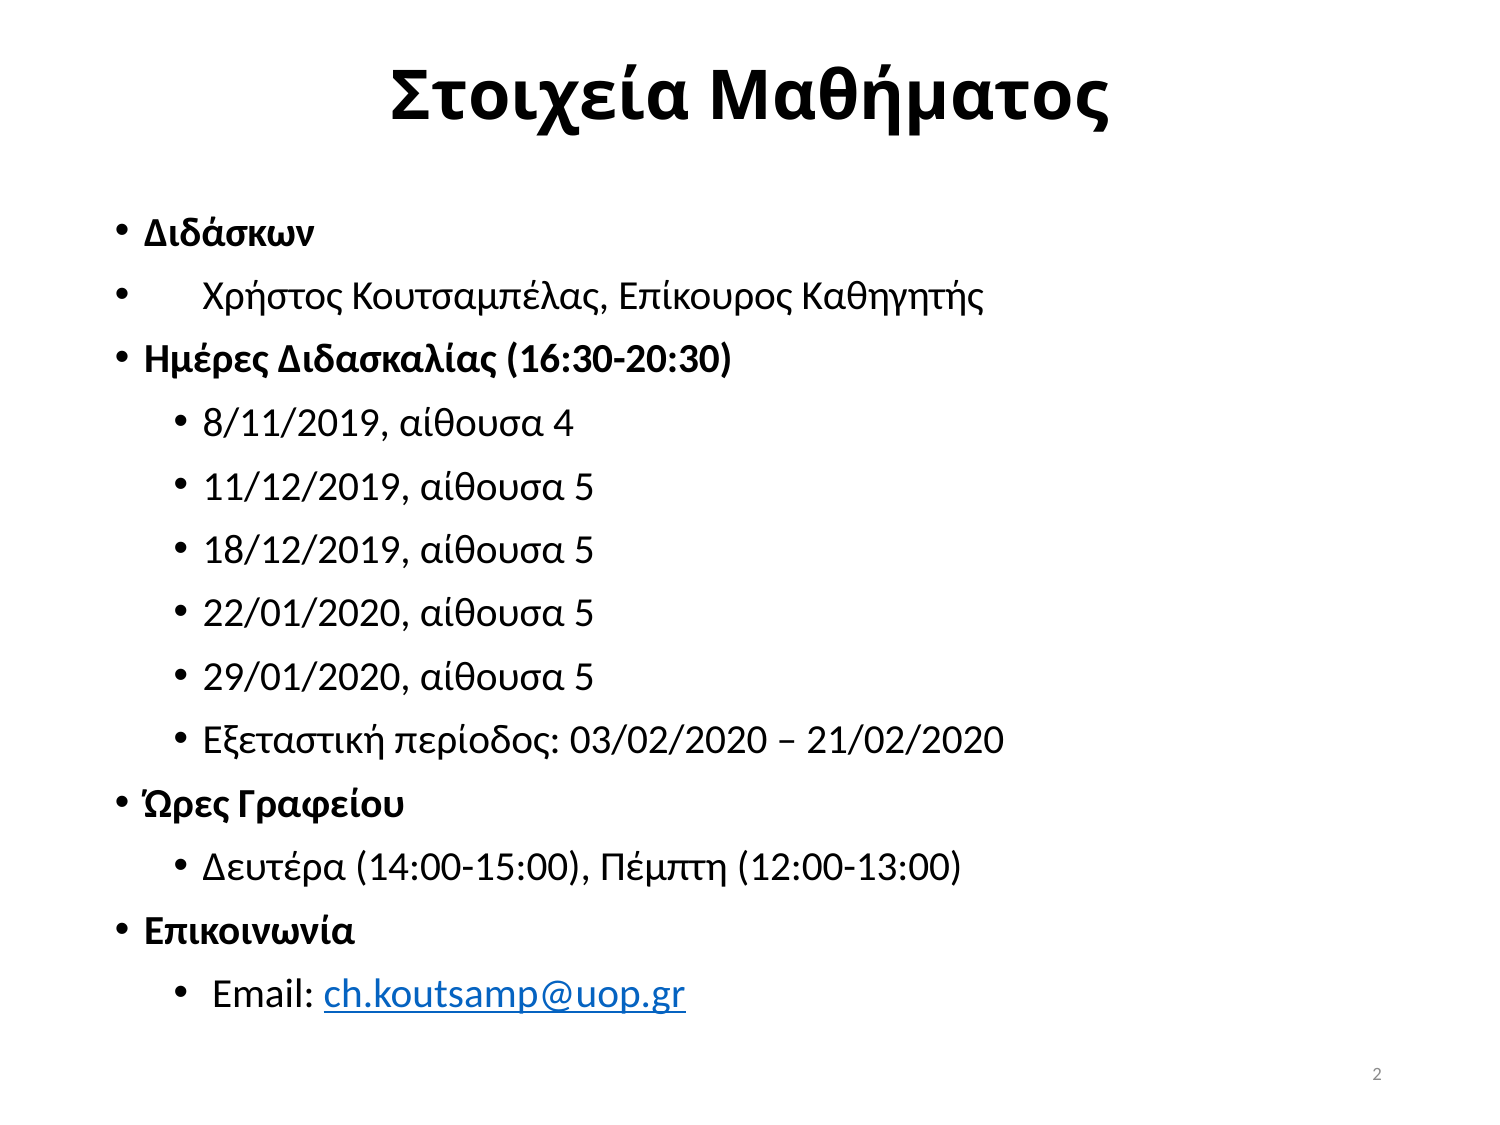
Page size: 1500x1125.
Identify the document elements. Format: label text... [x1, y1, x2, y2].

title Στοιχεία Μαθήματος [75, 45, 1425, 150]
list Διδάσκων Χρήστος Κουτσαμπέλας, Επίκουρος Καθηγητής Ημέρες Διδασκαλίας (16:30-20:30) 8/11/2019, αίθουσα 4 11/12/2019, αίθουσα 5 18/12/2019, αίθουσα 5 22/01/2020, αίθουσα 5 29/01/2020, αίθουσα 5 Εξεταστική περίοδος: 03/02/2020 – 21/02/2020 Ώρες Γραφείου Δευτέρα (14:00-15:00), Πέμπτη (12:00-13:00) Επικοινωνία Email: ch.koutsamp@uop.gr [99, 187, 1394, 1038]
slide_number 2 [1059, 1042, 1397, 1103]
